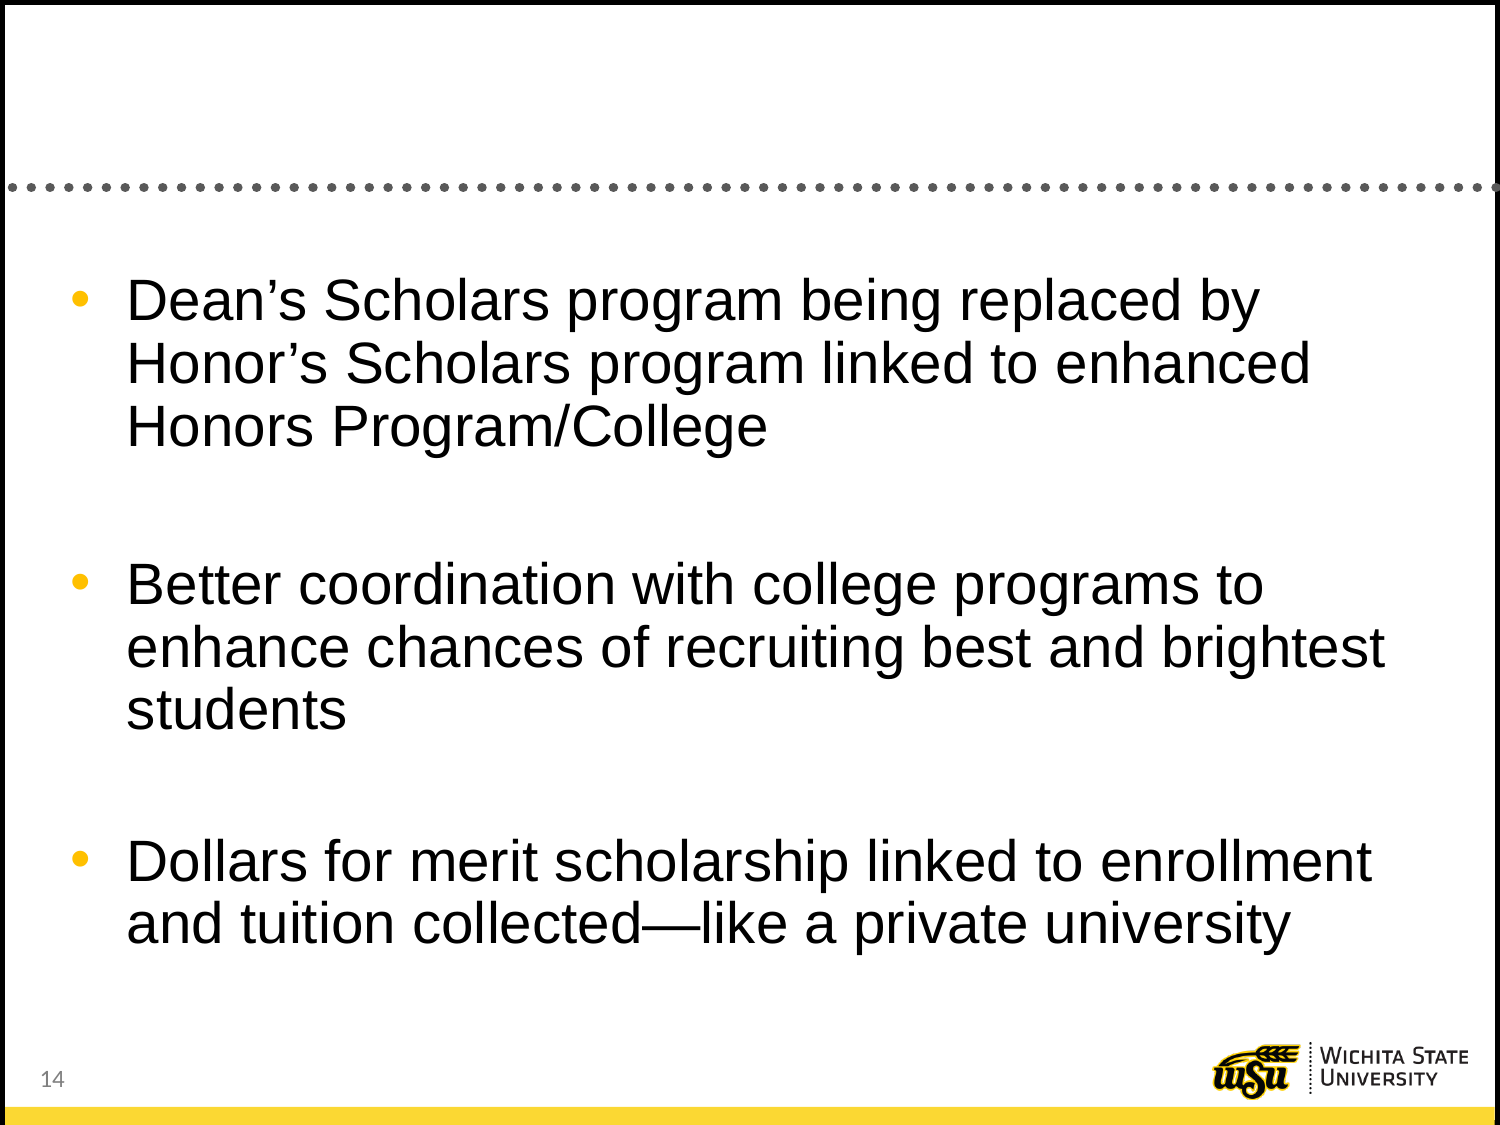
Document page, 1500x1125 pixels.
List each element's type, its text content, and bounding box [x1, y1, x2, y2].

list Dean’s Scholars program being replaced by Honor’s Scholars program linked to enhanced Honors Program/College Better coordination with college programs to enhance chances of recruiting best and brightest students Dollars for merit scholarship linked to enrollment and tuition collected—like a private university [55, 262, 1406, 1005]
picture [1212, 1042, 1468, 1100]
